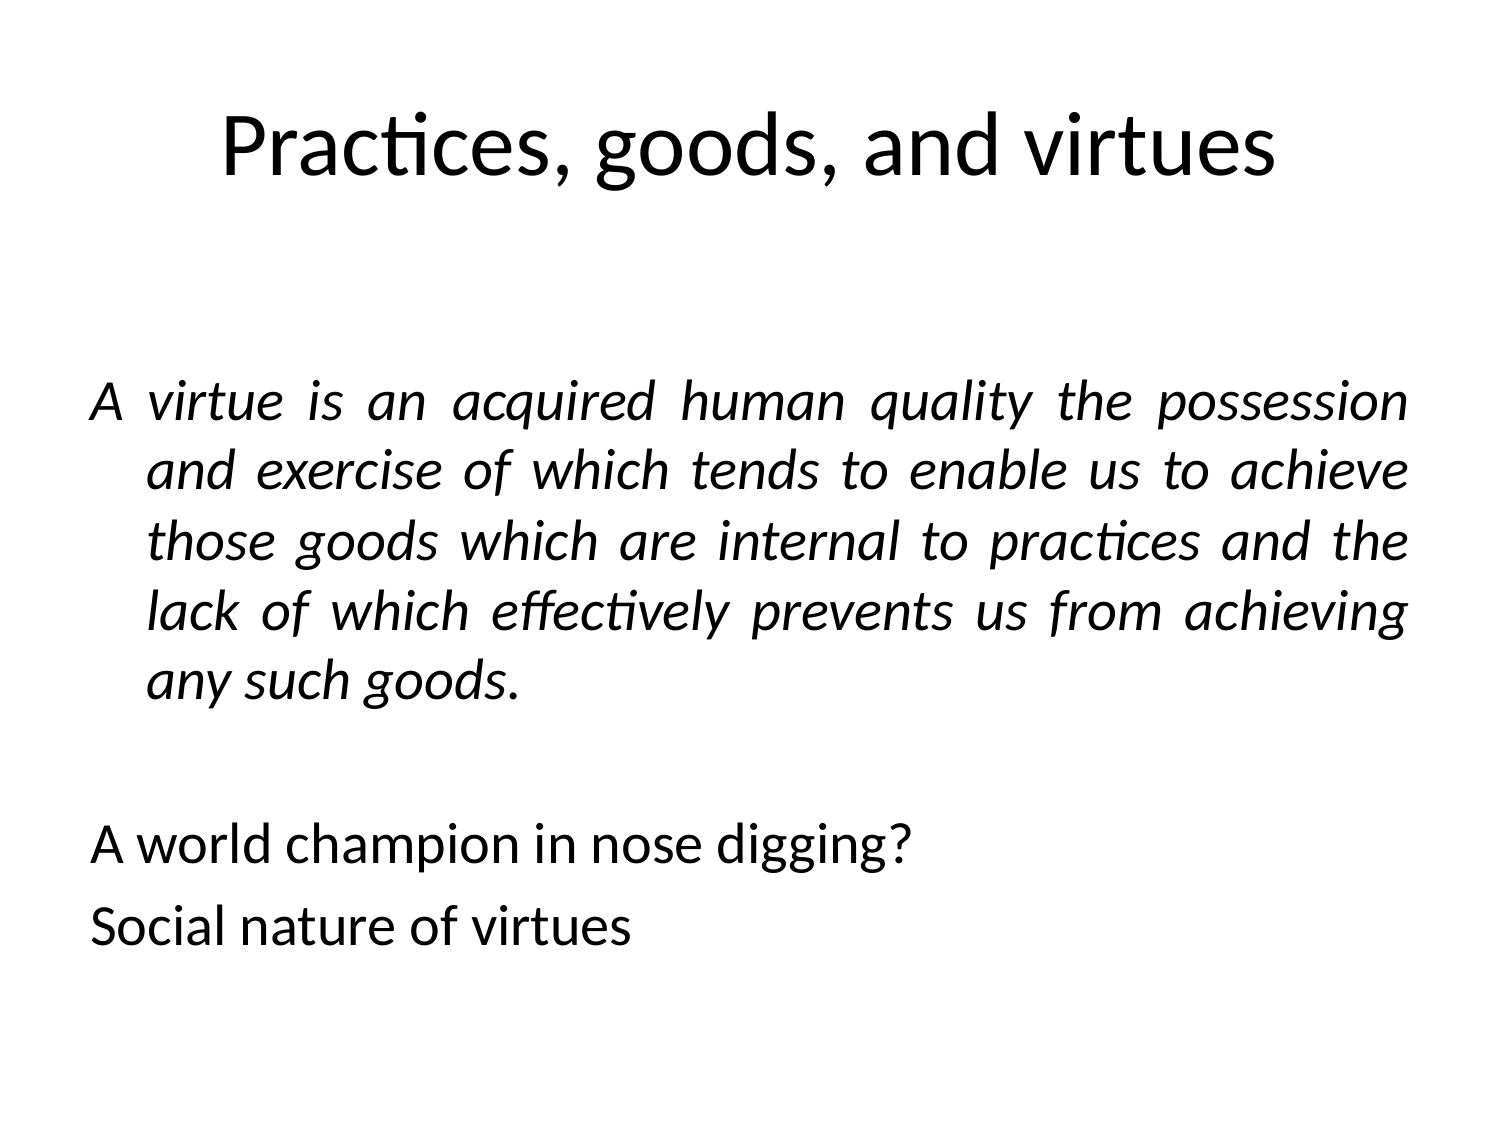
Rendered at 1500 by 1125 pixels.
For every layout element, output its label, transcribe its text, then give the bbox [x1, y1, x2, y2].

title Practices, goods, and virtues [75, 45, 1425, 233]
list A virtue is an acquired human quality the possession and exercise of which tends to enable us to achieve those goods which are internal to practices and the lack of which effectively prevents us from achieving any such goods. A world champion in nose digging? Social nature of virtues [75, 262, 1425, 1005]
